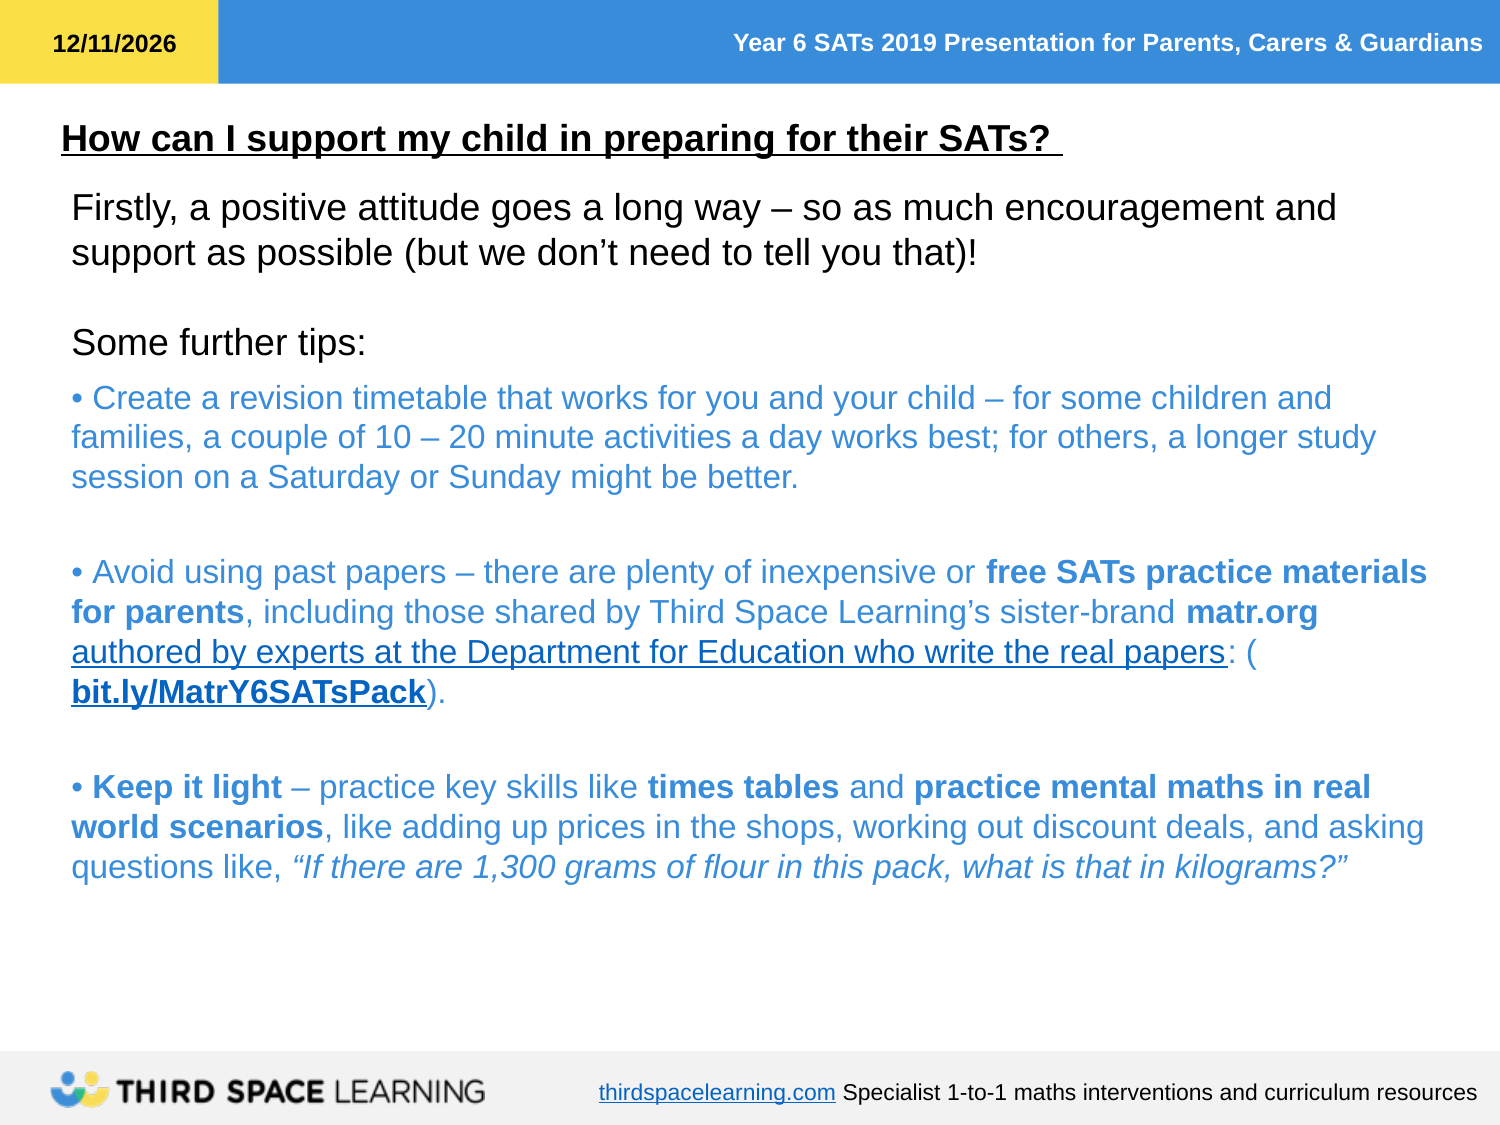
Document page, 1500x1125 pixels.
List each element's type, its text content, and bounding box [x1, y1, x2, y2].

picture [50, 1071, 485, 1108]
text_box Firstly, a positive attitude goes a long way – so as much encouragement and support as possible (but we don’t need to tell you that)! Some further tips: • Create a revision timetable that works for you and your child – for some children and families, a couple of 10 – 20 minute activities a day works best; for others, a longer study session on a Saturday or Sunday might be better. • Avoid using past papers – there are plenty of inexpensive or free SATs practice materials for parents, including those shared by Third Space Learning’s sister-brand matr.org authored by experts at the Department for Education who write the real papers: (bit.ly/MatrY6SATsPack). • Keep it light – practice key skills like times tables and practice mental maths in real world scenarios, like adding up prices in the shops, working out discount deals, and asking questions like, “If there are 1,300 grams of flour in this pack, what is that in kilograms?” [56, 175, 1465, 945]
text_box How can I support my child in preparing for their SATs? [46, 106, 1079, 167]
